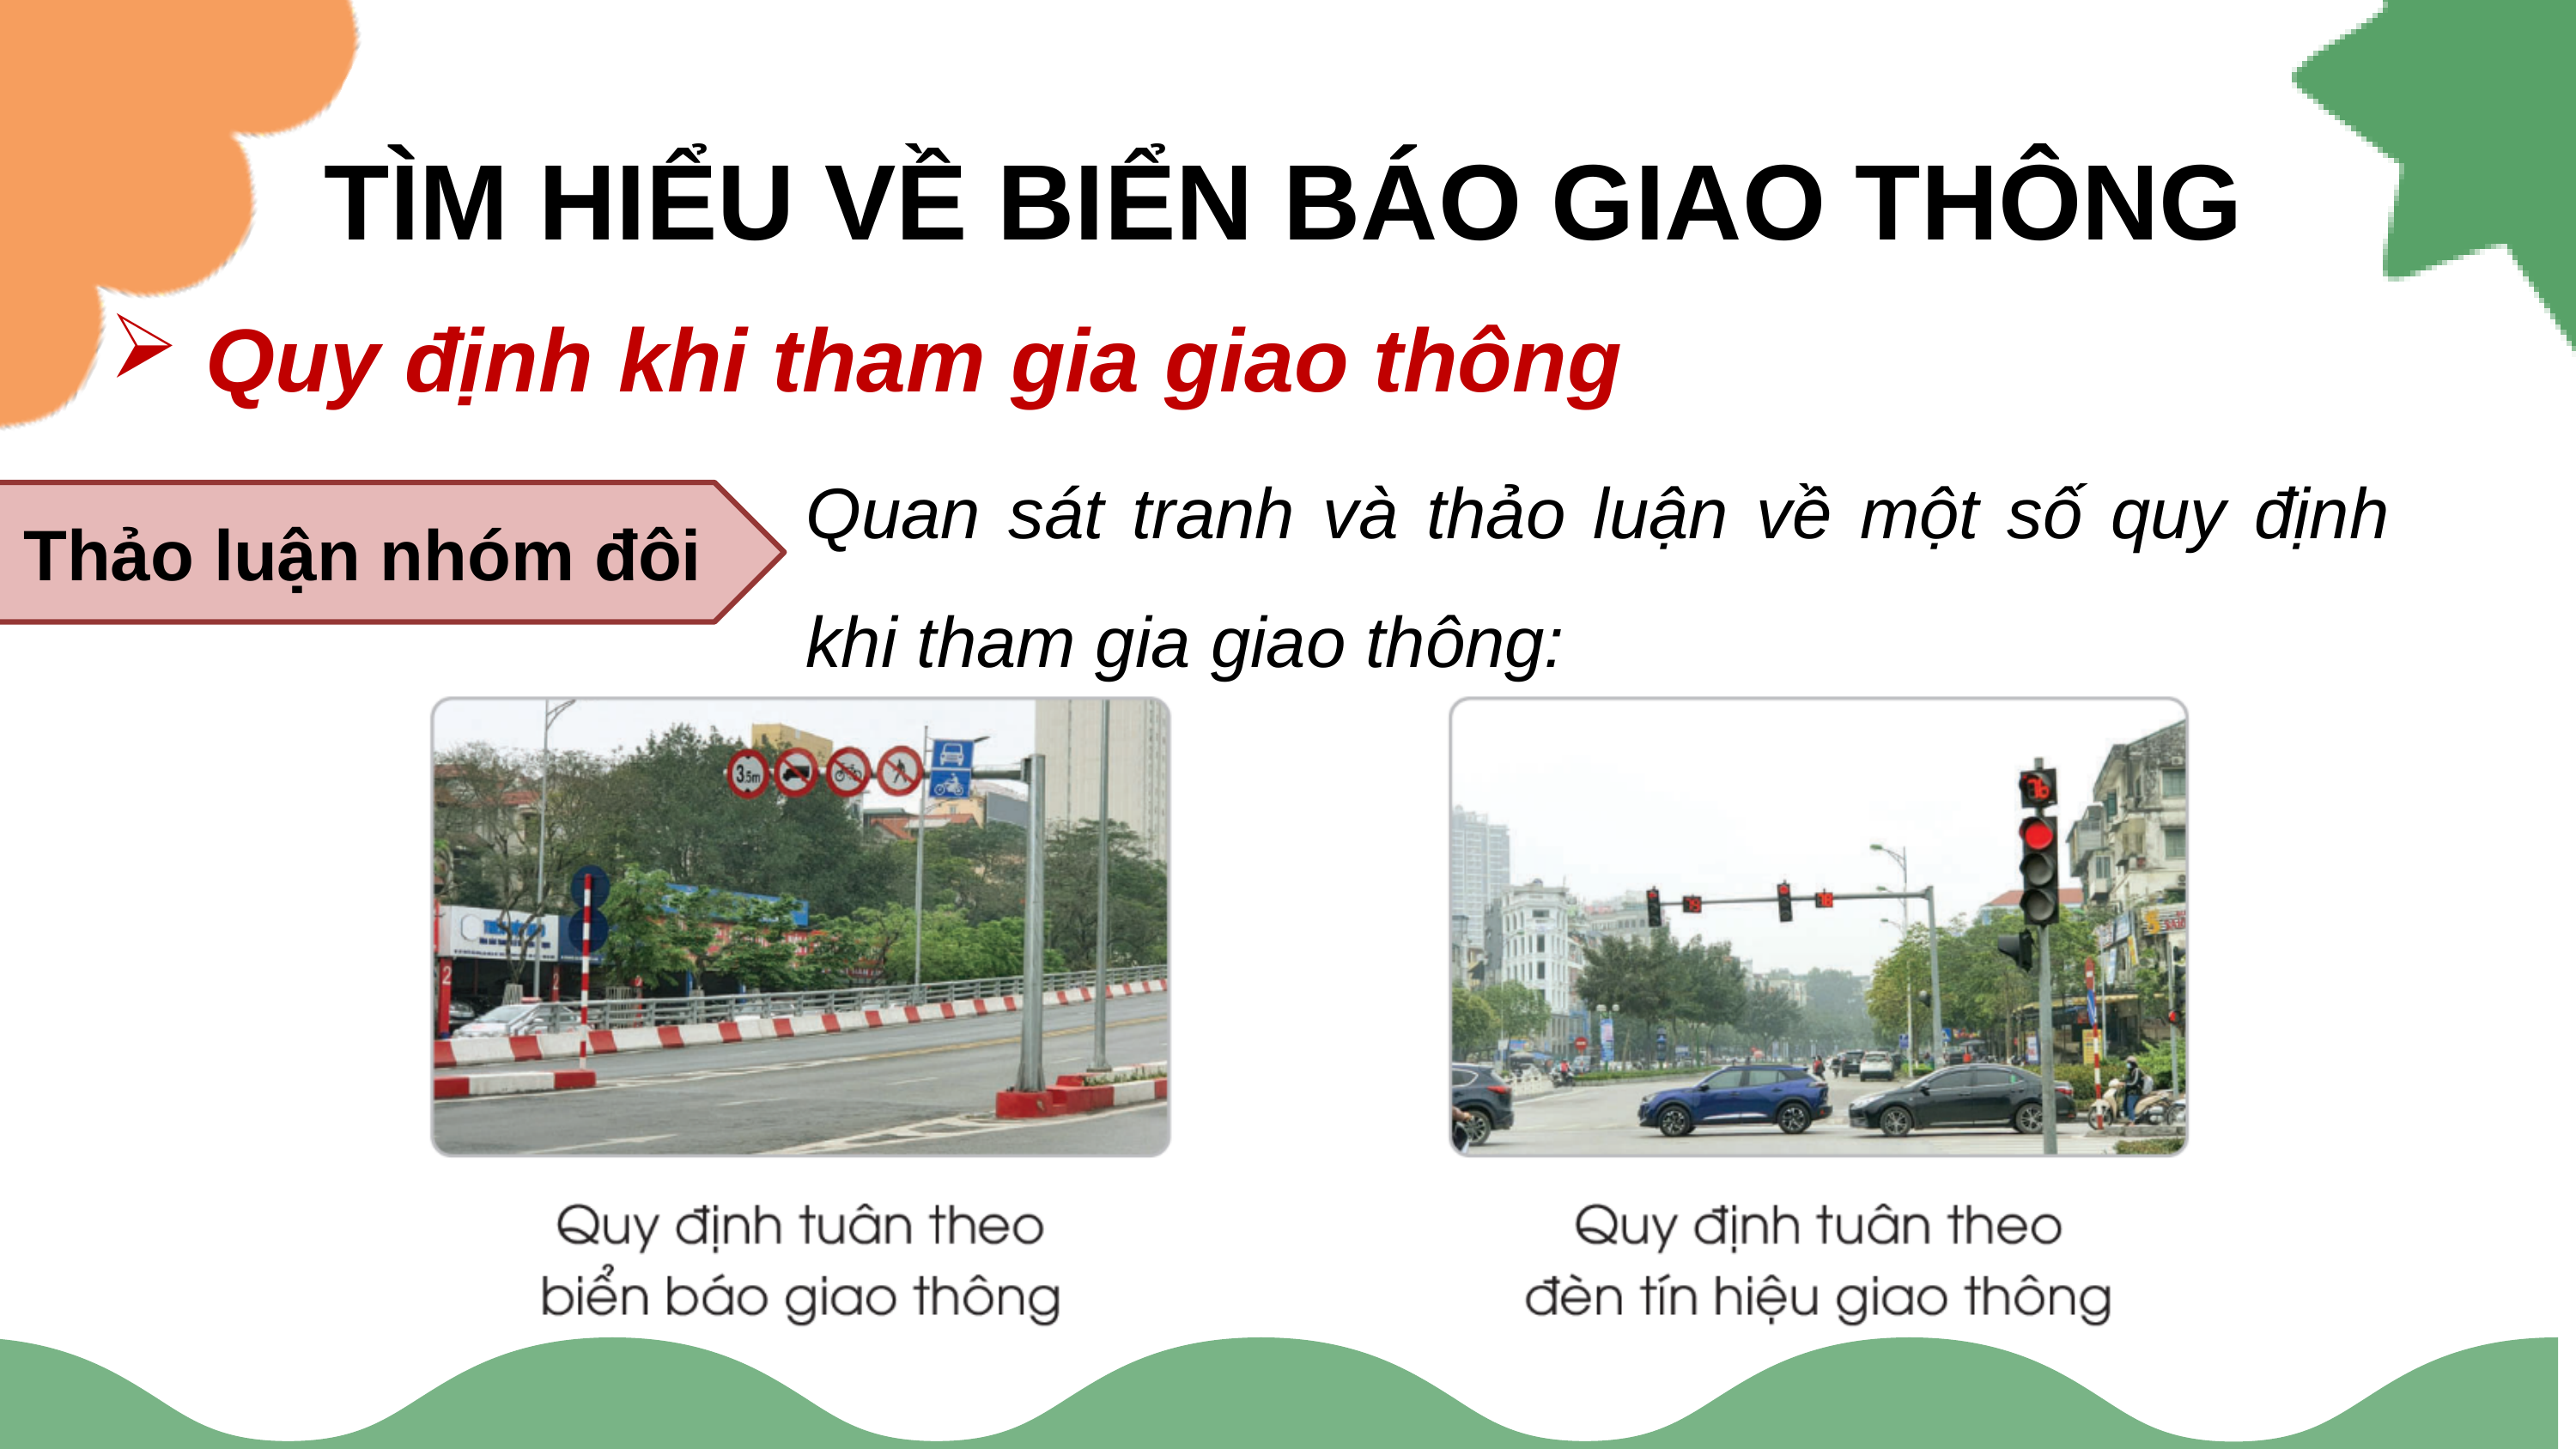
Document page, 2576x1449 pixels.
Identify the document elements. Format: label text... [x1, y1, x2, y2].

text_box Thảo luận nhóm đôi [0, 480, 787, 624]
picture [289, 681, 2319, 1303]
text_box TÌM HIỂU VỀ BIỂN BÁO GIAO THÔNG [307, 125, 2287, 268]
text_box Quy định khi tham gia giao thông [307, 296, 1771, 416]
picture [2292, 0, 2576, 358]
picture [0, 0, 383, 480]
text_box Quan sát tranh và thảo luận về một số quy định khi tham gia giao thông: [793, 417, 2403, 688]
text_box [0, 1303, 2559, 1449]
